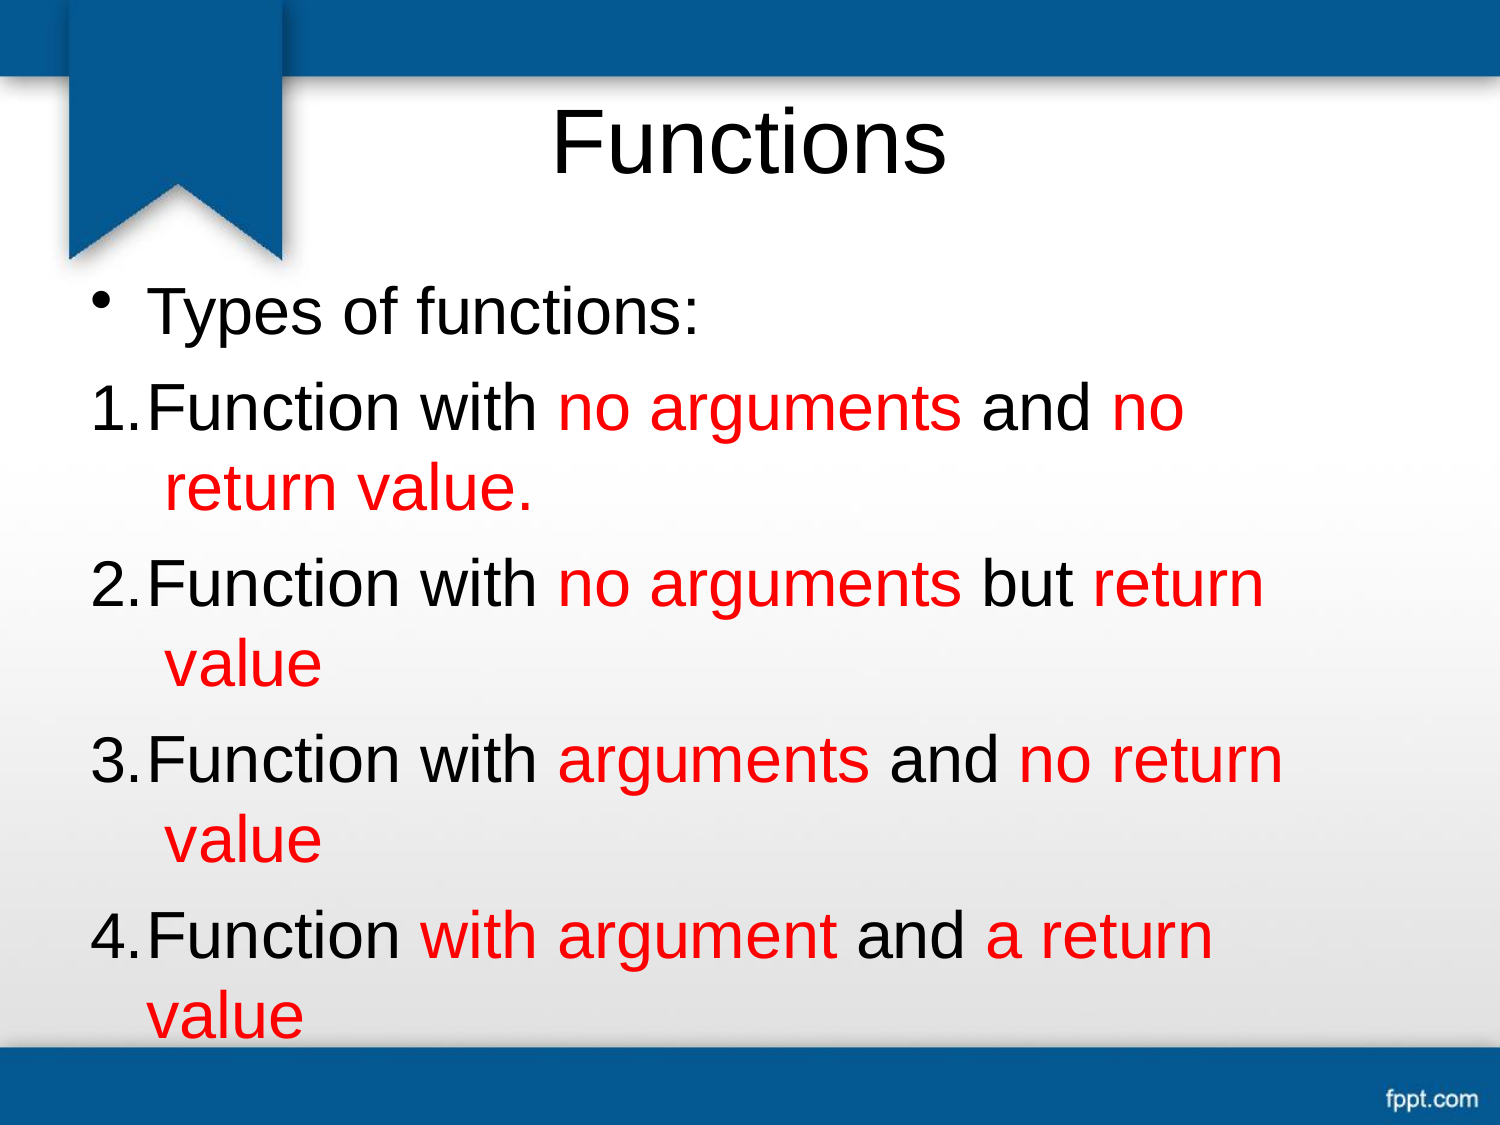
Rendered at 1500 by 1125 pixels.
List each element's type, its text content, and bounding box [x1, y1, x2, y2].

text_box Types of functions: Function with no arguments and no return value. Function with no arguments but return value Function with arguments and no return value Function with argument and a return value [87, 250, 1396, 1052]
picture [0, 0, 1500, 1125]
title Functions [548, 79, 951, 250]
